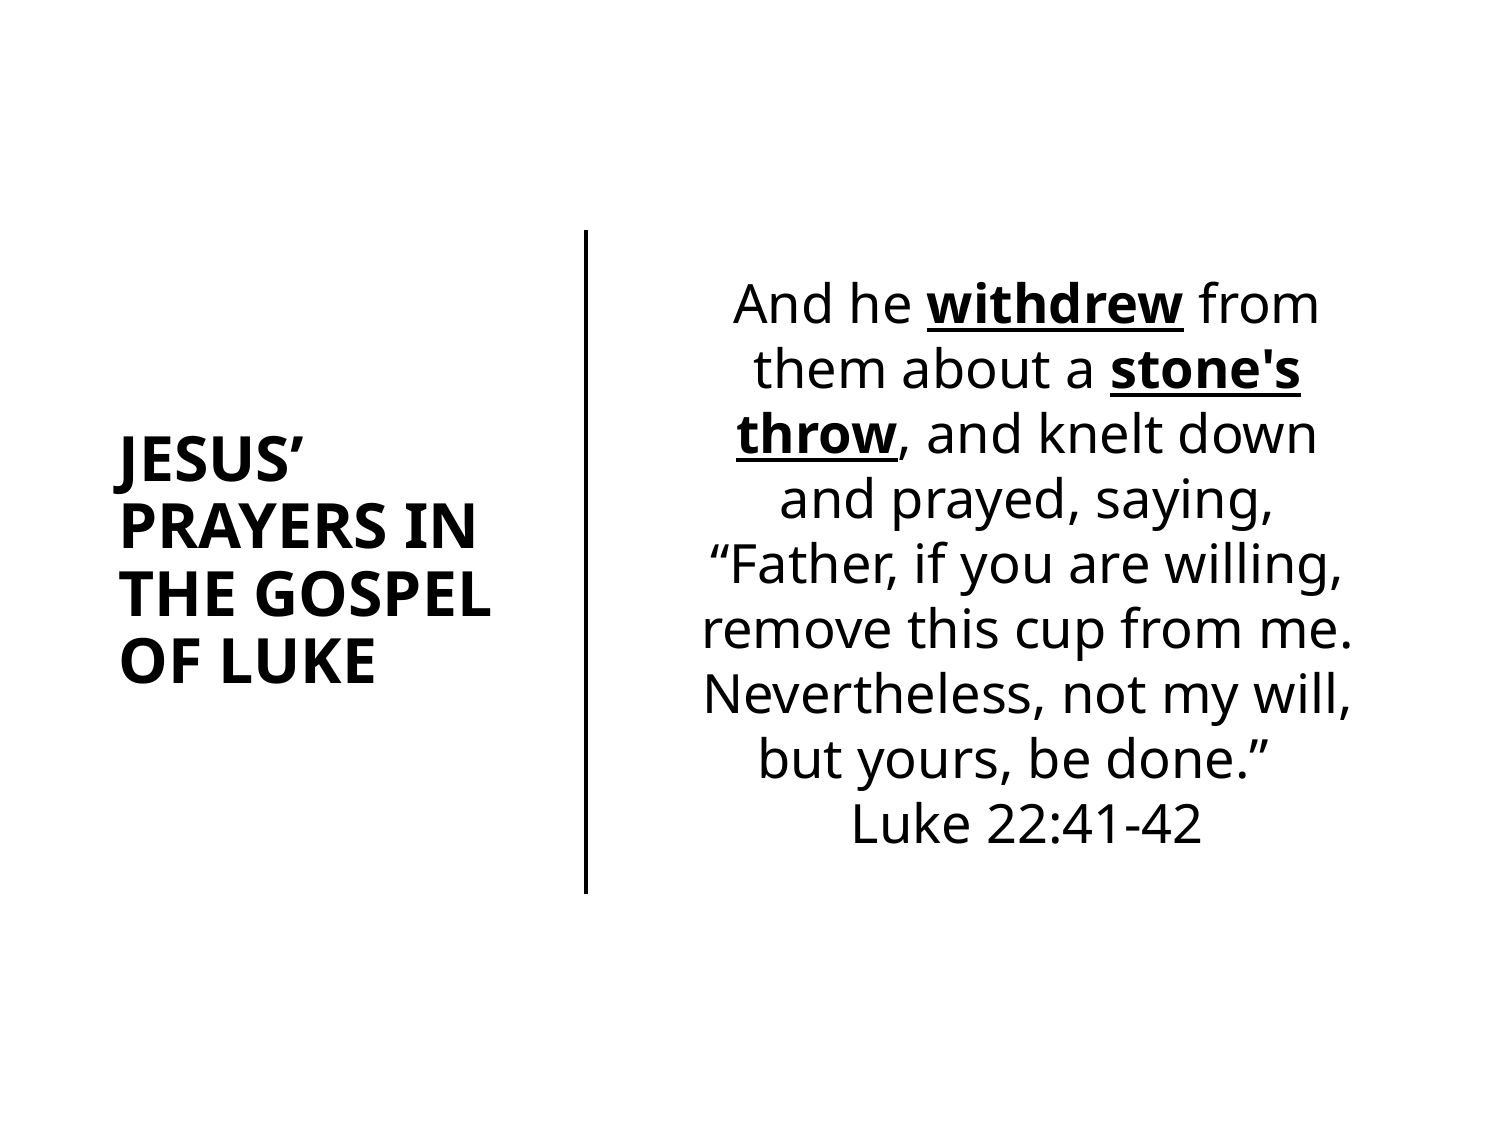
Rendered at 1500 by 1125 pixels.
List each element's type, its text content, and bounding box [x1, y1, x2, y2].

text_box And he withdrew from them about a stone's throw, and knelt down and prayed, saying, “Father, if you are willing, remove this cup from me. Nevertheless, not my will, but yours, be done.” Luke 22:41-42 [678, 229, 1377, 894]
text_box JESUS’ PRAYERS IN THE GOSPEL OF LUKE [103, 318, 513, 807]
